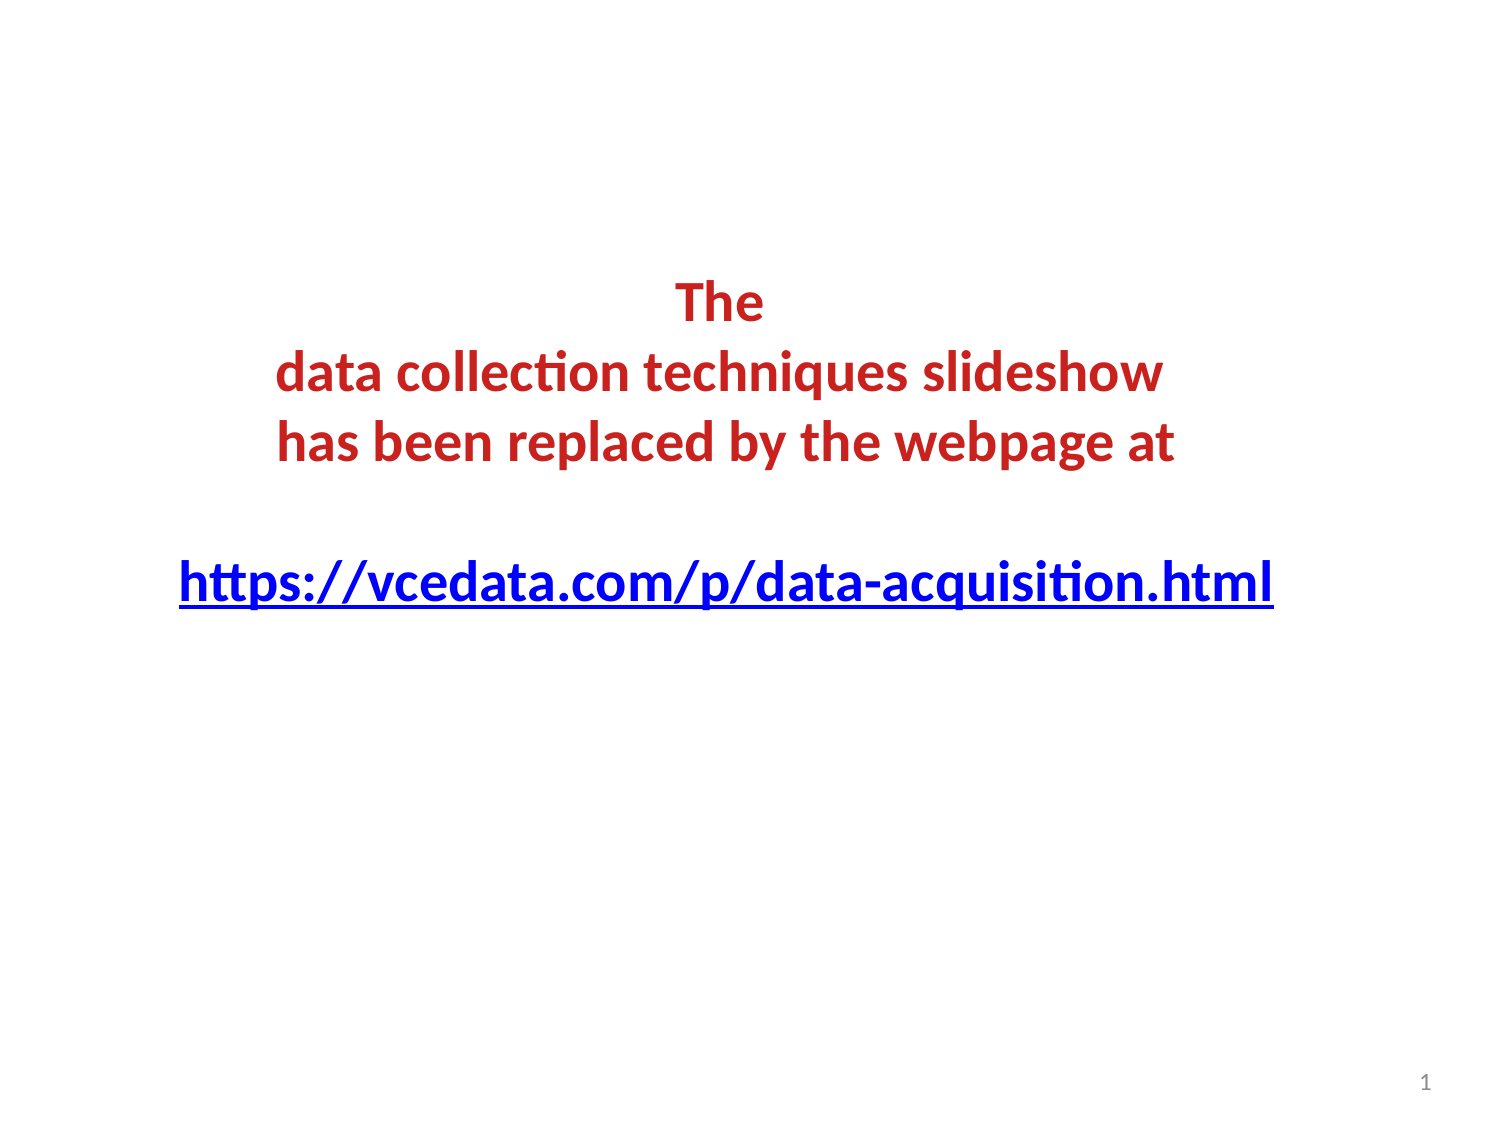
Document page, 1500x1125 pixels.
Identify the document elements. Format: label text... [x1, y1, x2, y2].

slide_number <number> [1376, 1058, 1447, 1103]
title The data collection techniques slideshow has been replaced by the webpage at https://vcedata.com/p/data-acquisition.html [0, 374, 1453, 502]
